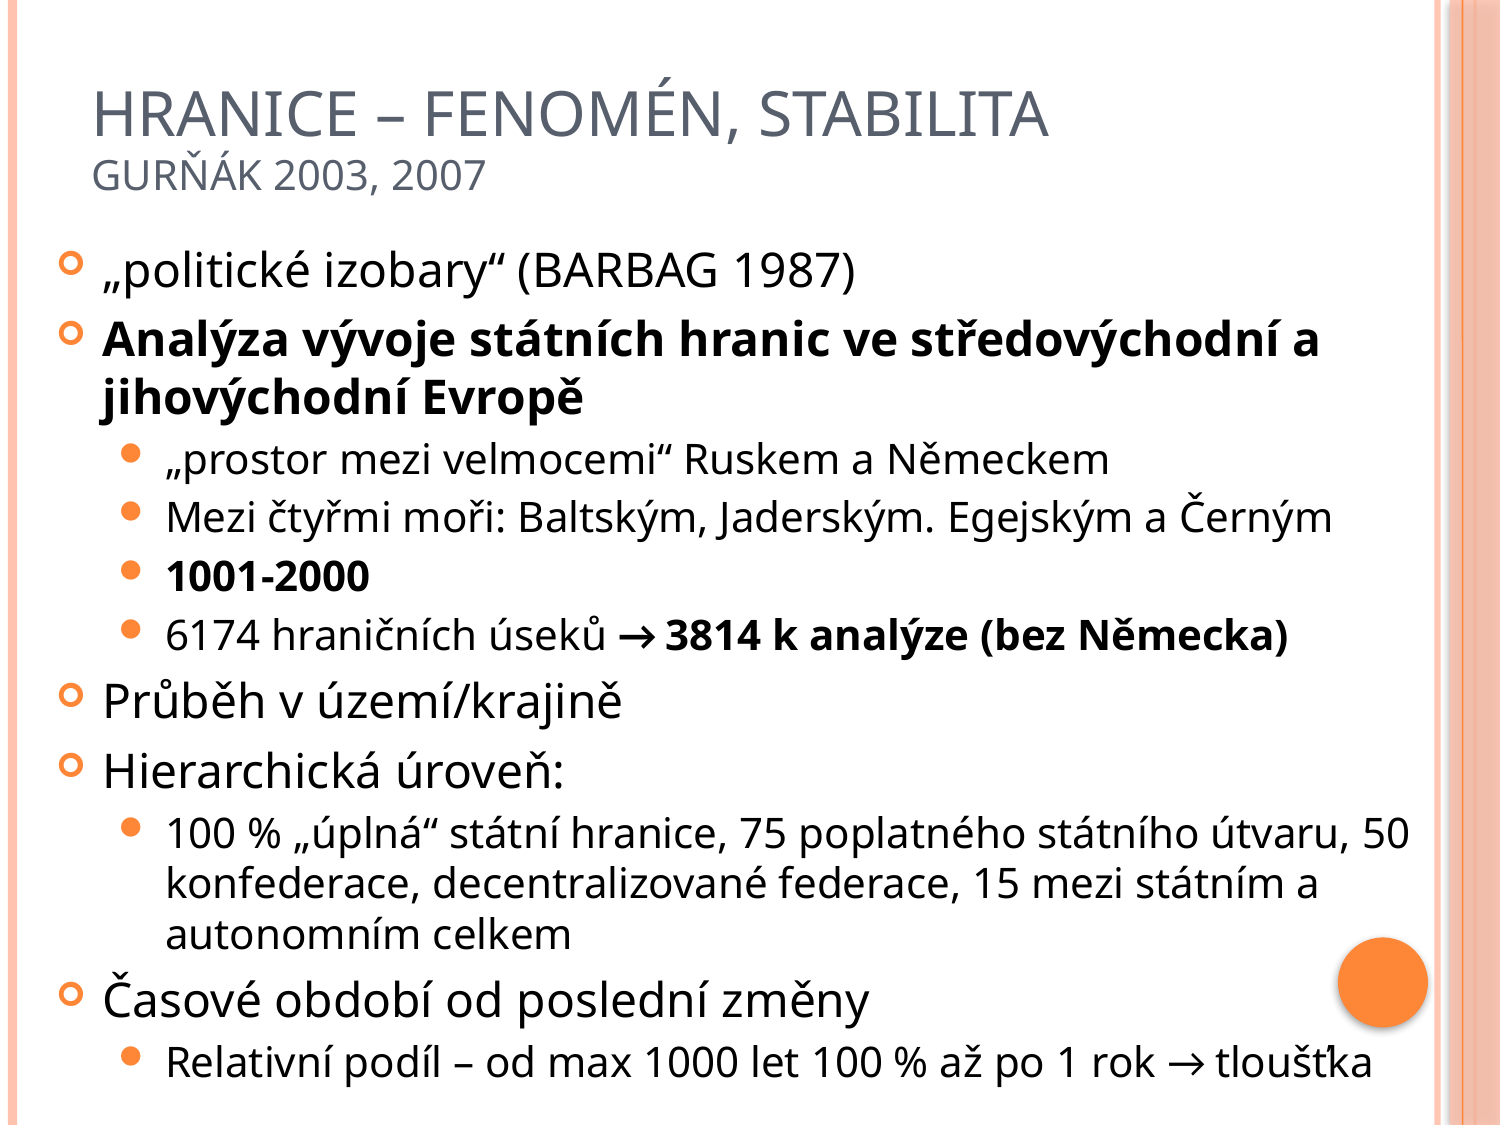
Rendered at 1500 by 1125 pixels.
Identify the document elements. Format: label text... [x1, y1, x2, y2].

title Hranice – fenomén, stabilita GURŇÁK 2003, 2007 [76, 19, 1302, 207]
list „politické izobary“ (BARBAG 1987) Analýza vývoje státních hranic ve středovýchodní a jihovýchodní Evropě „prostor mezi velmocemi“ Ruskem a Německem Mezi čtyřmi moři: Baltským, Jaderským. Egejským a Černým 1001-2000 6174 hraničních úseků → 3814 k analýze (bez Německa) Průběh v území/krajině Hierarchická úroveň: 100 % „úplná“ státní hranice, 75 poplatného státního útvaru, 50 konfederace, decentralizované federace, 15 mezi státním a autonomním celkem Časové období od poslední změny Relativní podíl – od max 1000 let 100 % až po 1 rok → tloušťka [41, 231, 1436, 1106]
